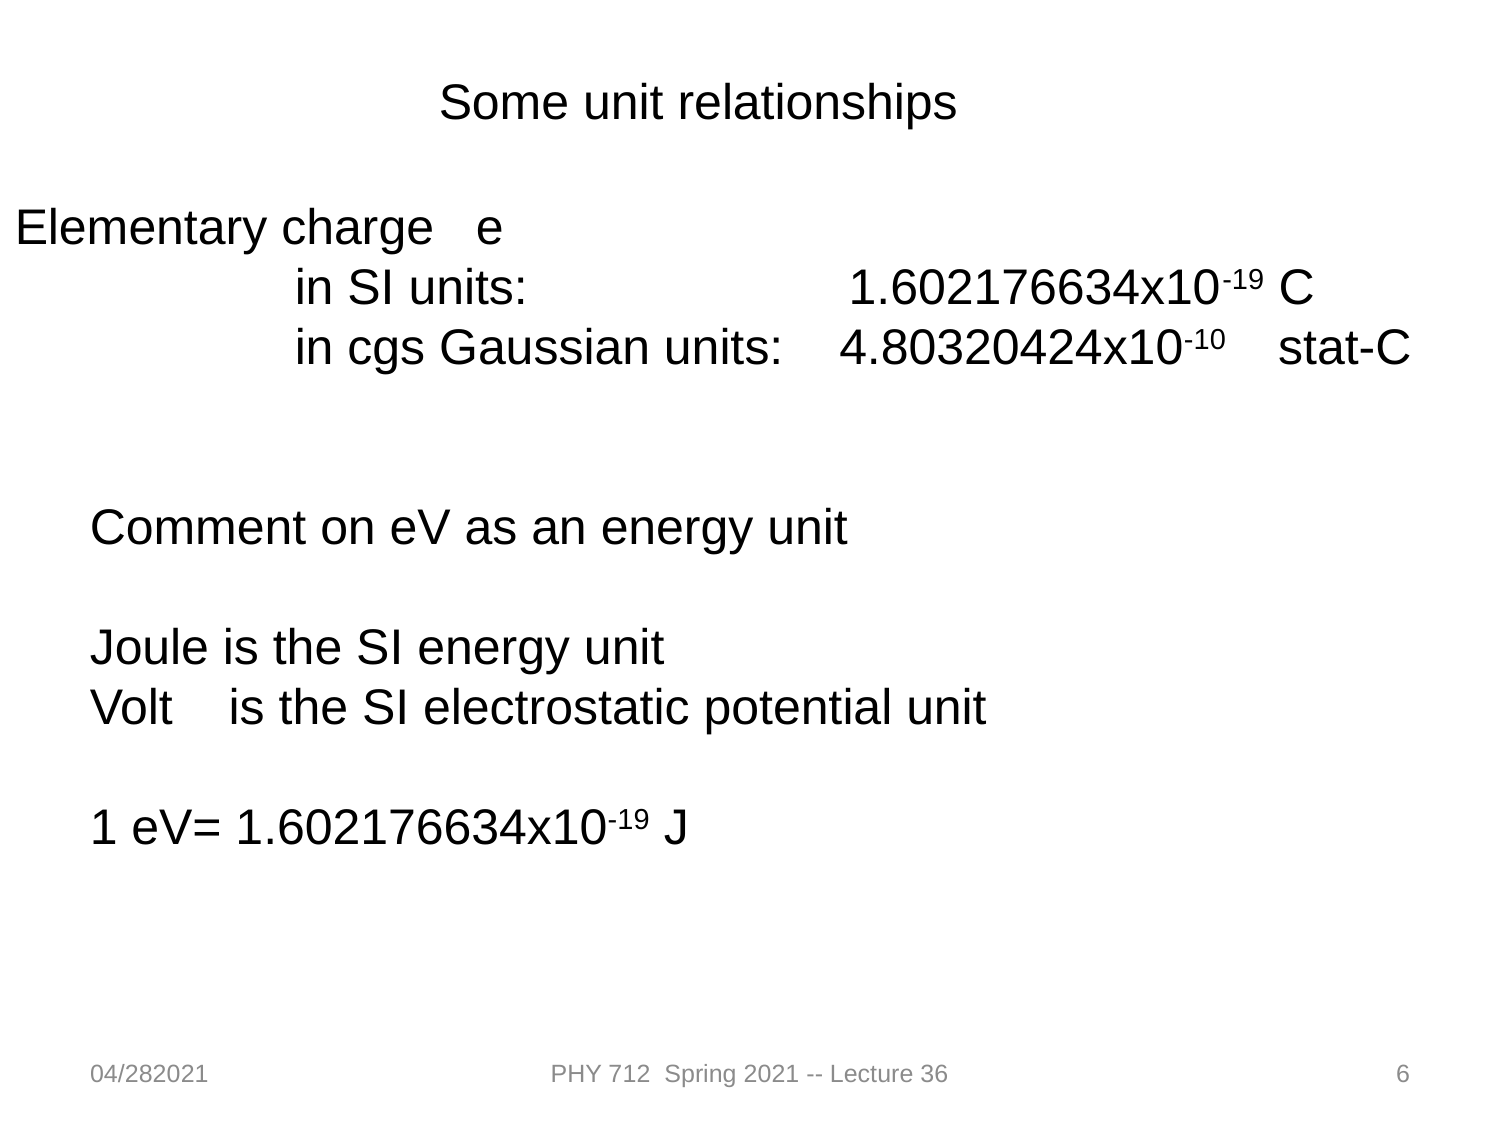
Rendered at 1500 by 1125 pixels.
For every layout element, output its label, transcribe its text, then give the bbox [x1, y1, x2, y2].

slide_number 6 [1074, 1042, 1425, 1103]
text_box Some unit relationships [423, 62, 1412, 138]
slide_number 04/282021 [75, 1042, 425, 1103]
text_box Elementary charge e in SI units: 1.602176634x10-19 C in cgs Gaussian units: 4.80320424x10-10 stat-C [0, 187, 1475, 383]
footer PHY 712 Spring 2021 -- Lecture 36 [512, 1042, 988, 1103]
text_box Comment on eV as an energy unit Joule is the SI energy unit Volt is the SI electrostatic potential unit 1 eV= 1.602176634x10-19 J [75, 487, 1388, 863]
